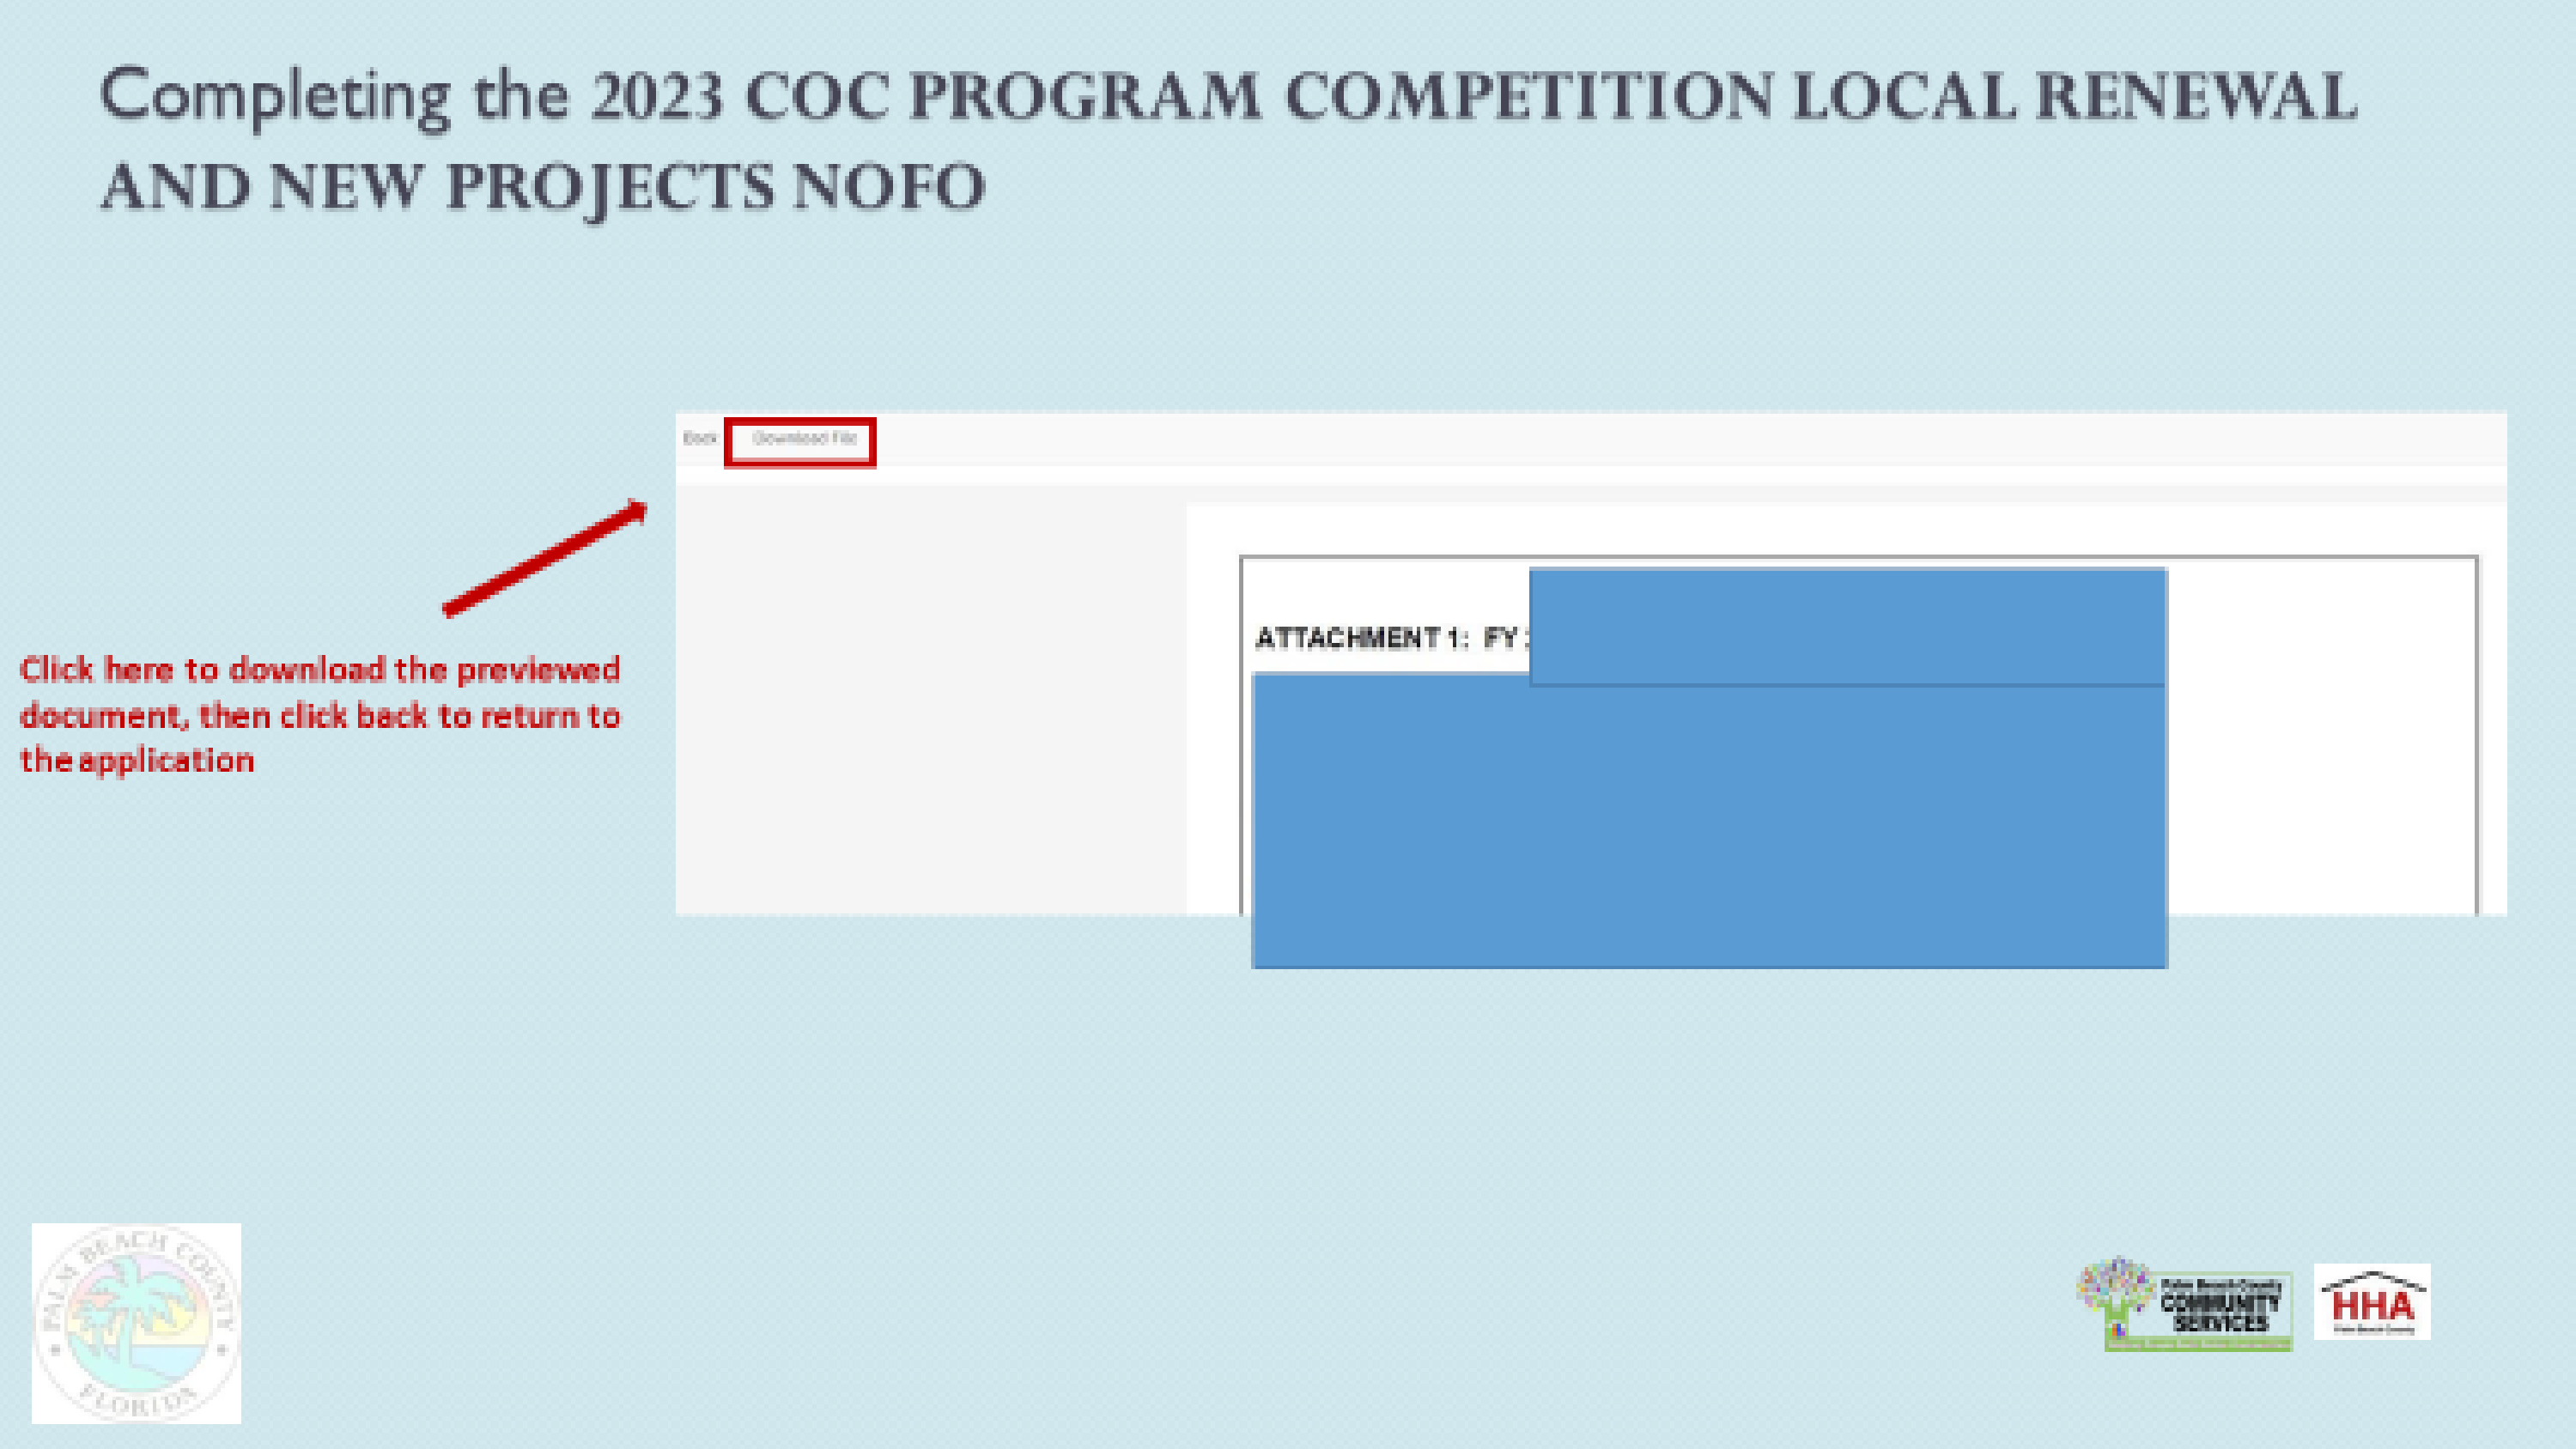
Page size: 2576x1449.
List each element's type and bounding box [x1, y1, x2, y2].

text_box [0, 0, 2576, 1449]
